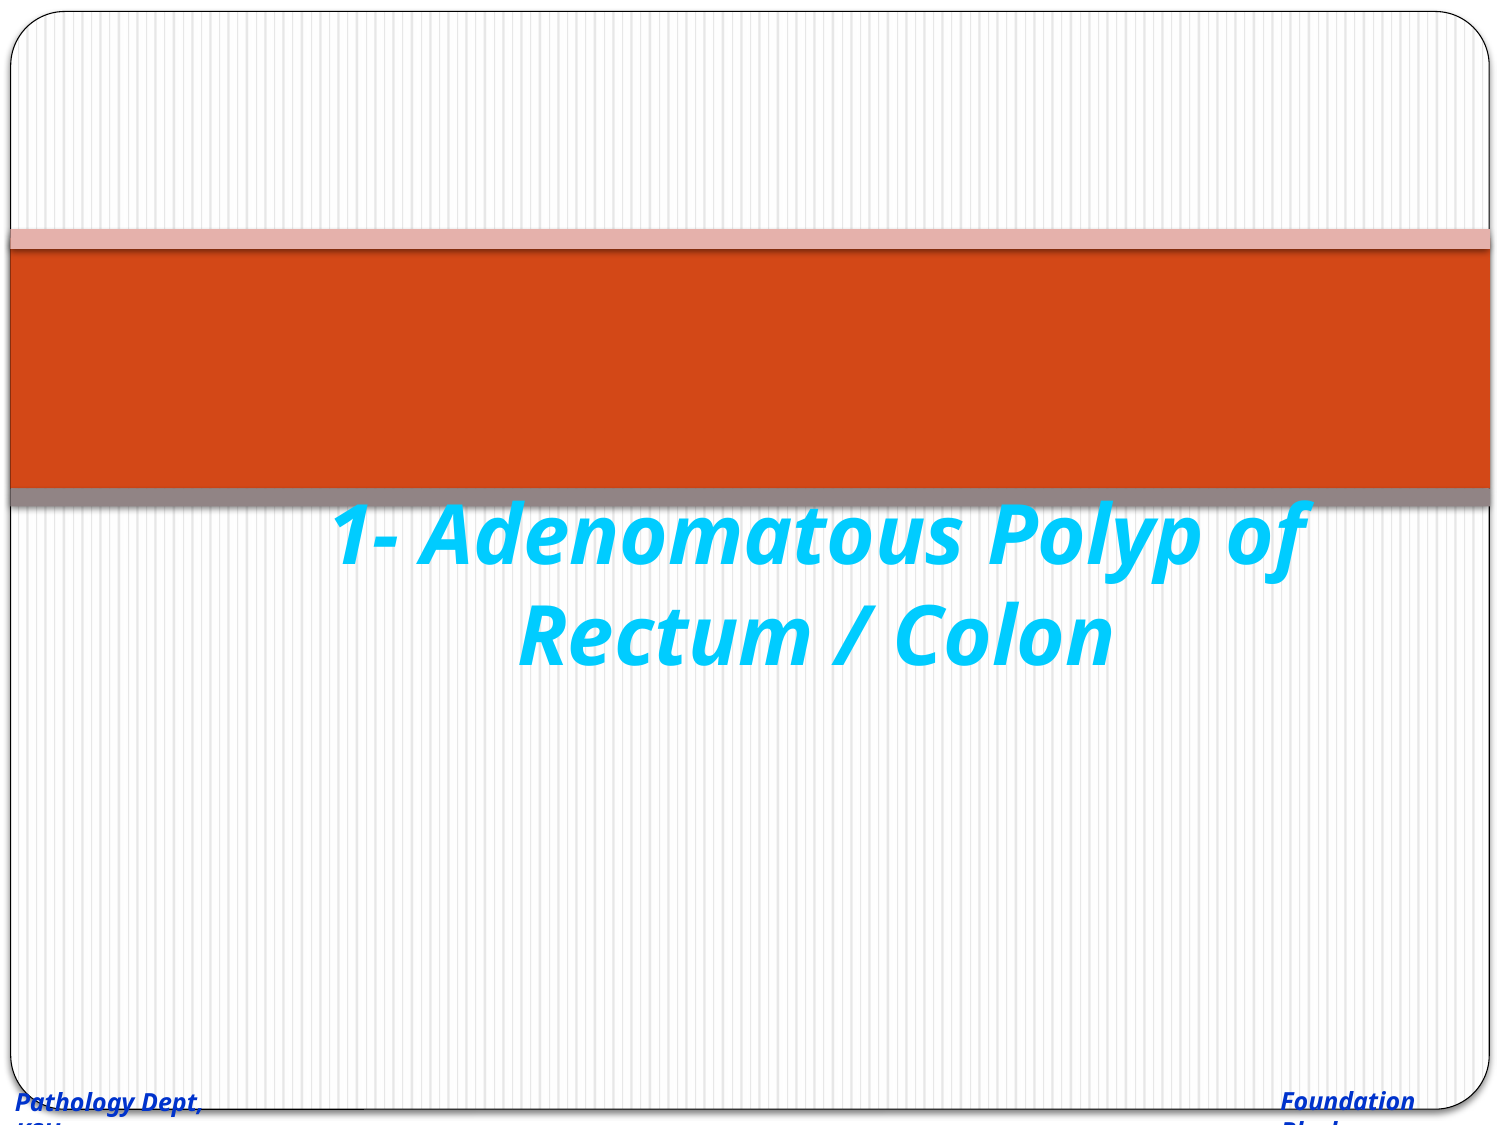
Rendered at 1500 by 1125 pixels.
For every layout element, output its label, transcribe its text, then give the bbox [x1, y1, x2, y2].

text_box Pathology Dept, KSU [0, 1079, 258, 1125]
title 1- Adenomatous Polyp of Rectum / Colon [234, 456, 1400, 715]
text_box Foundation Block [1265, 1078, 1500, 1125]
